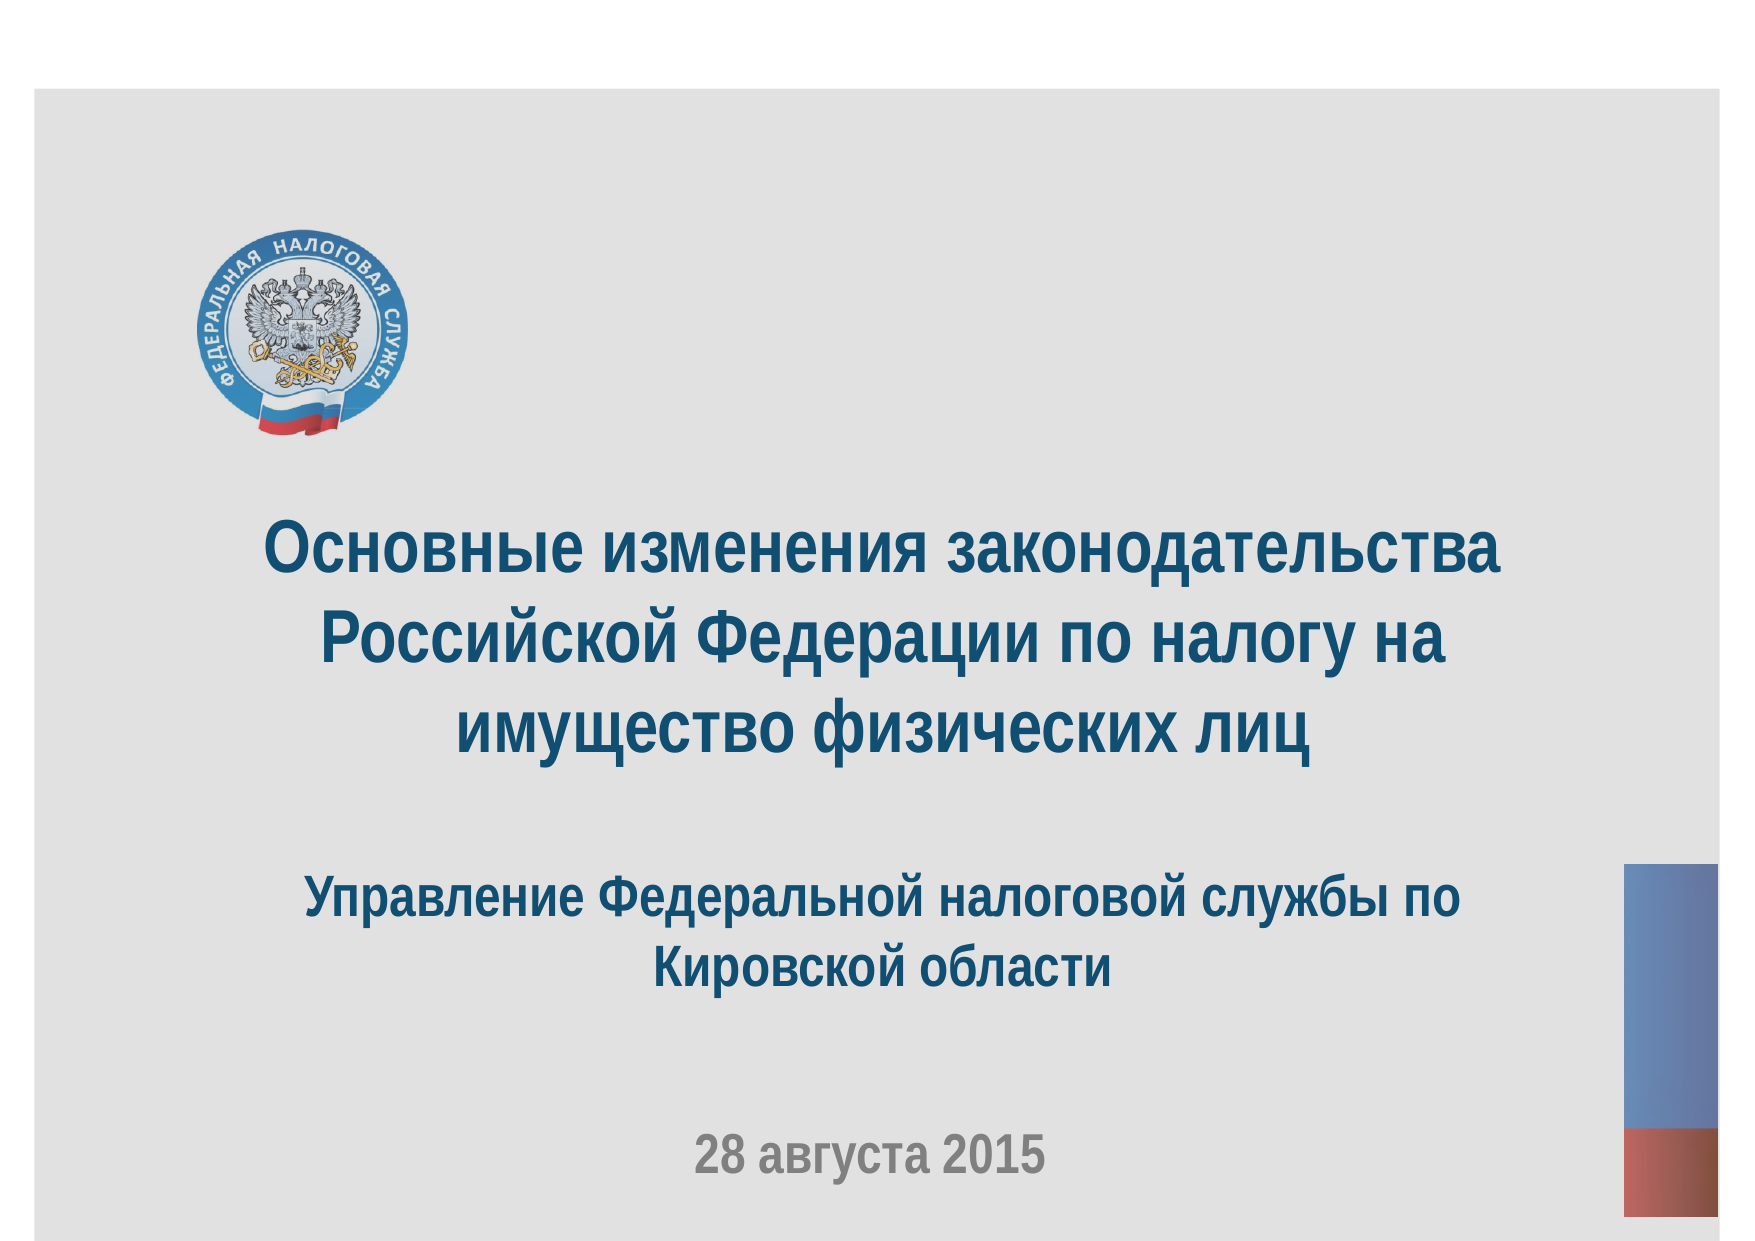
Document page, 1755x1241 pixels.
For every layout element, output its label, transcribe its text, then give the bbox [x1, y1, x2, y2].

text_box 28 августа 2015 [103, 1108, 1619, 1193]
text_box Основные изменения законодательства Российской Федерации по налогу на имущество физических лиц Управление Федеральной налоговой службы по Кировской области [168, 490, 1598, 1006]
picture [196, 229, 408, 438]
picture [1624, 864, 1719, 1217]
text_box [32, 87, 1722, 1241]
